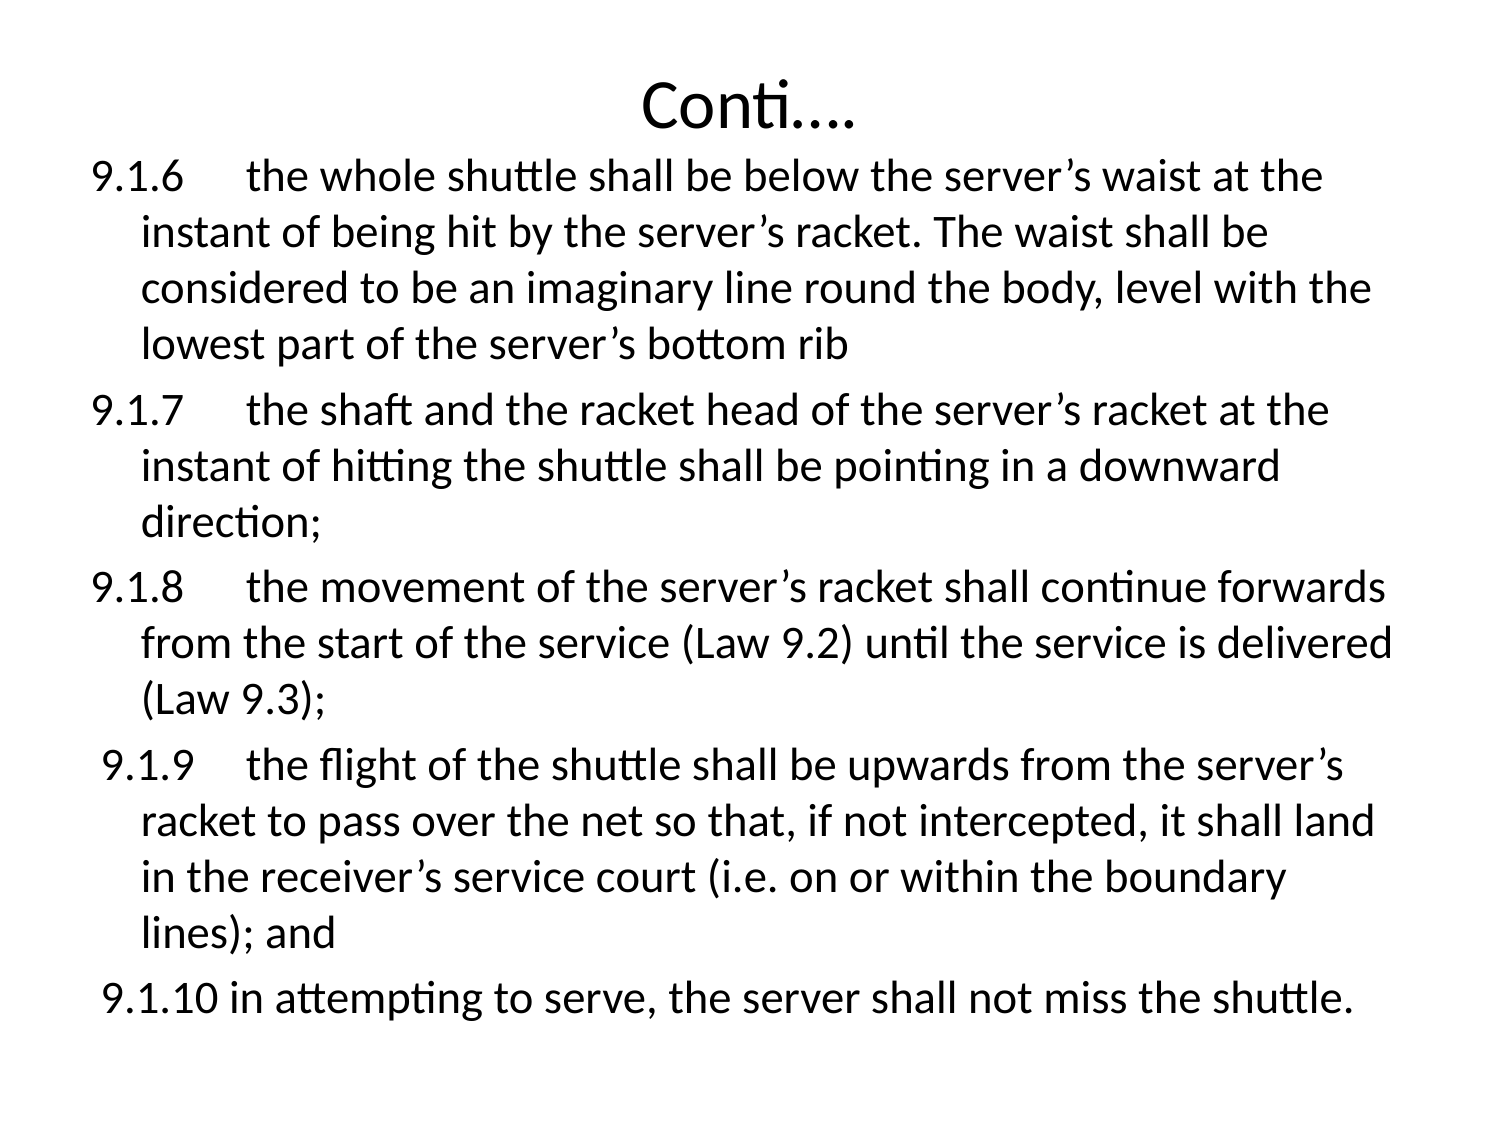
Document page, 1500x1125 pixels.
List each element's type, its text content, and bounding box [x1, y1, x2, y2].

title Conti…. [75, 50, 1425, 137]
list 9.1.6 the whole shuttle shall be below the server’s waist at the instant of being hit by the server’s racket. The waist shall be considered to be an imaginary line round the body, level with the lowest part of the server’s bottom rib 9.1.7 the shaft and the racket head of the server’s racket at the instant of hitting the shuttle shall be pointing in a downward direction; 9.1.8 the movement of the server’s racket shall continue forwards from the start of the service (Law 9.2) until the service is delivered (Law 9.3); 9.1.9 the flight of the shuttle shall be upwards from the server’s racket to pass over the net so that, if not intercepted, it shall land in the receiver’s service court (i.e. on or within the boundary lines); and 9.1.10 in attempting to serve, the server shall not miss the shuttle. [75, 137, 1425, 1038]
